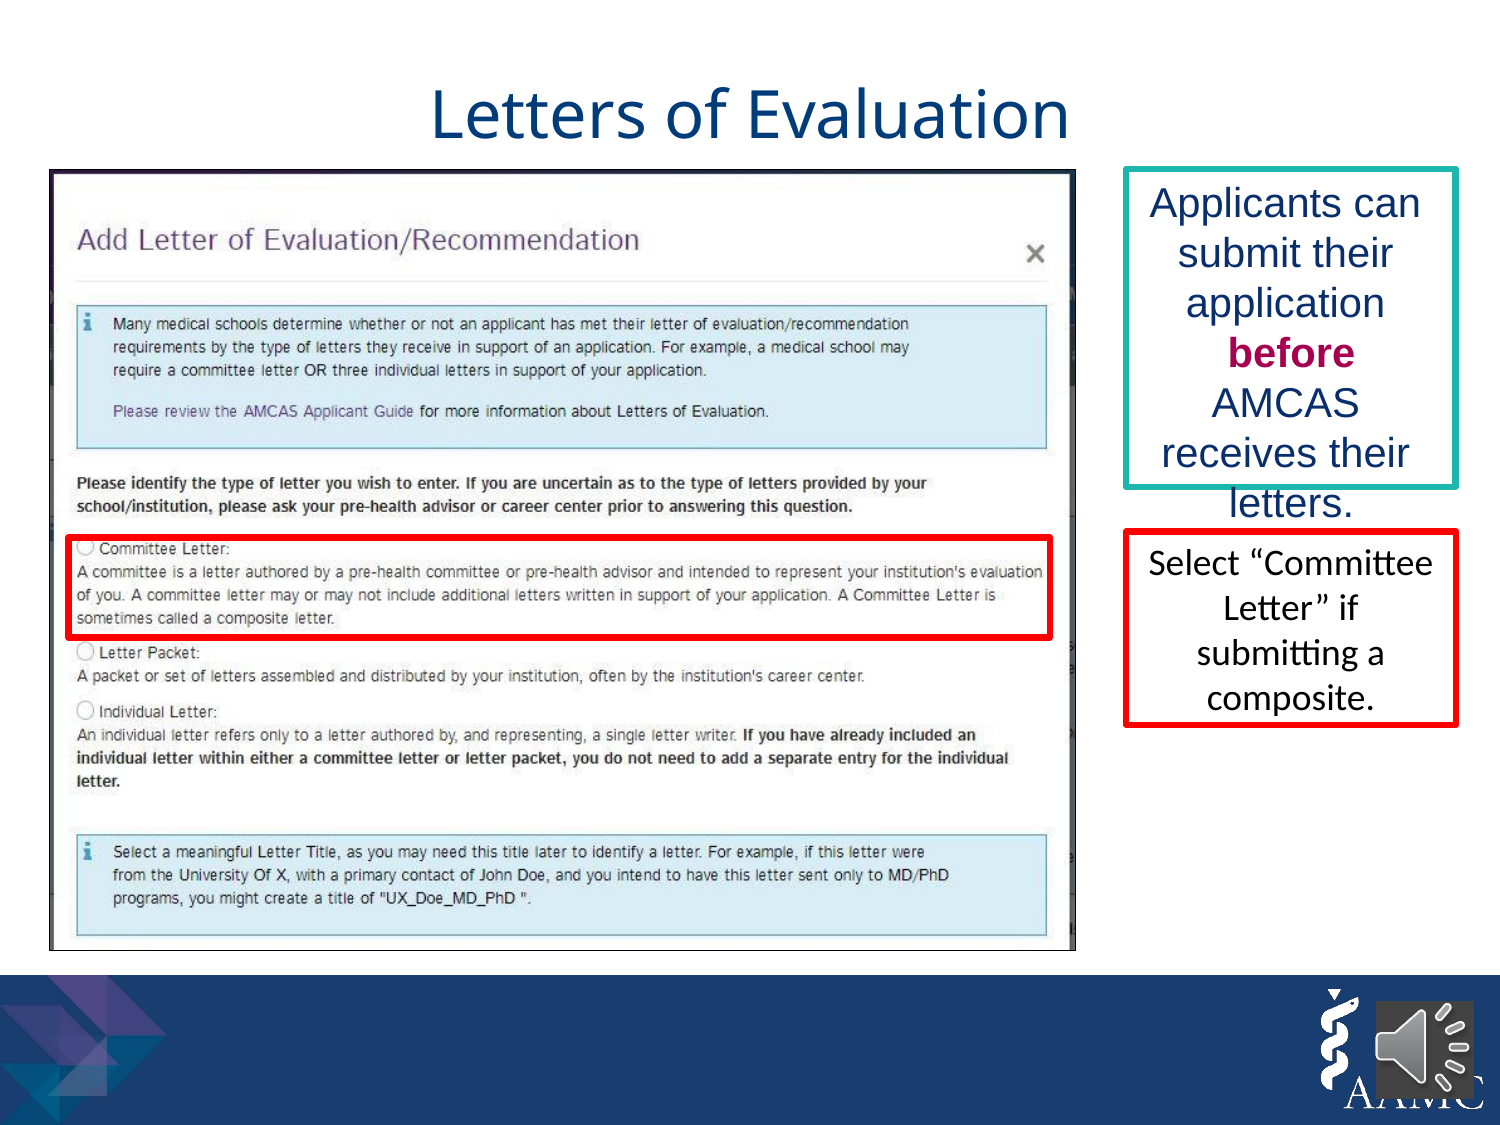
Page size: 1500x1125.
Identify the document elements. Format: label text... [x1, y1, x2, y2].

title Letters of Evaluation [0, 70, 1500, 261]
text_box [49, 169, 1076, 950]
text_box [66, 535, 1052, 640]
text_box Applicants can submit their application before AMCAS receives their letters. [1146, 173, 1436, 526]
text_box [1126, 168, 1456, 487]
picture [0, 975, 1500, 1125]
text_box Select “Committee Letter” if submitting a composite. [1124, 529, 1458, 727]
